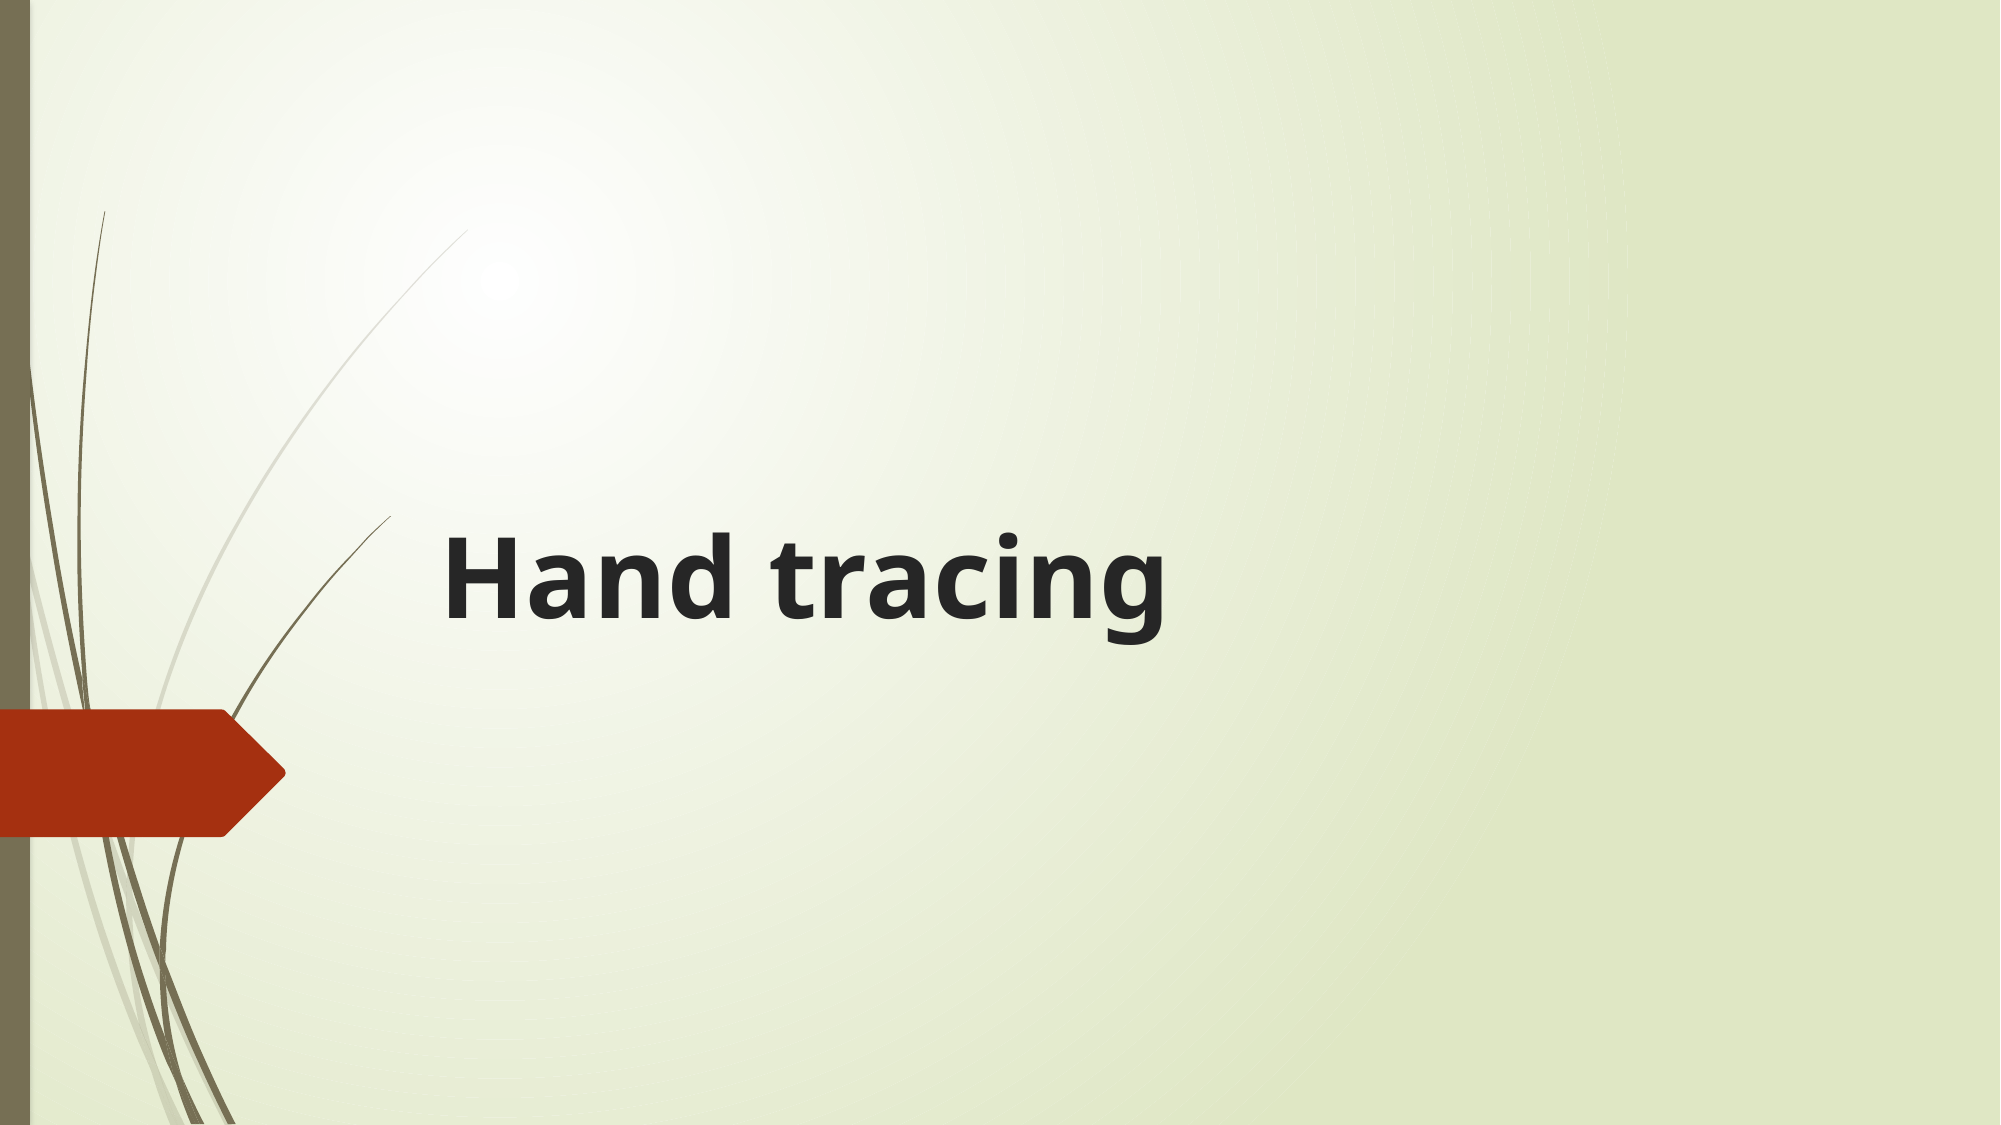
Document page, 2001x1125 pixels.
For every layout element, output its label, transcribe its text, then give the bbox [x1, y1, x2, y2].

title Hand tracing [424, 412, 1888, 784]
